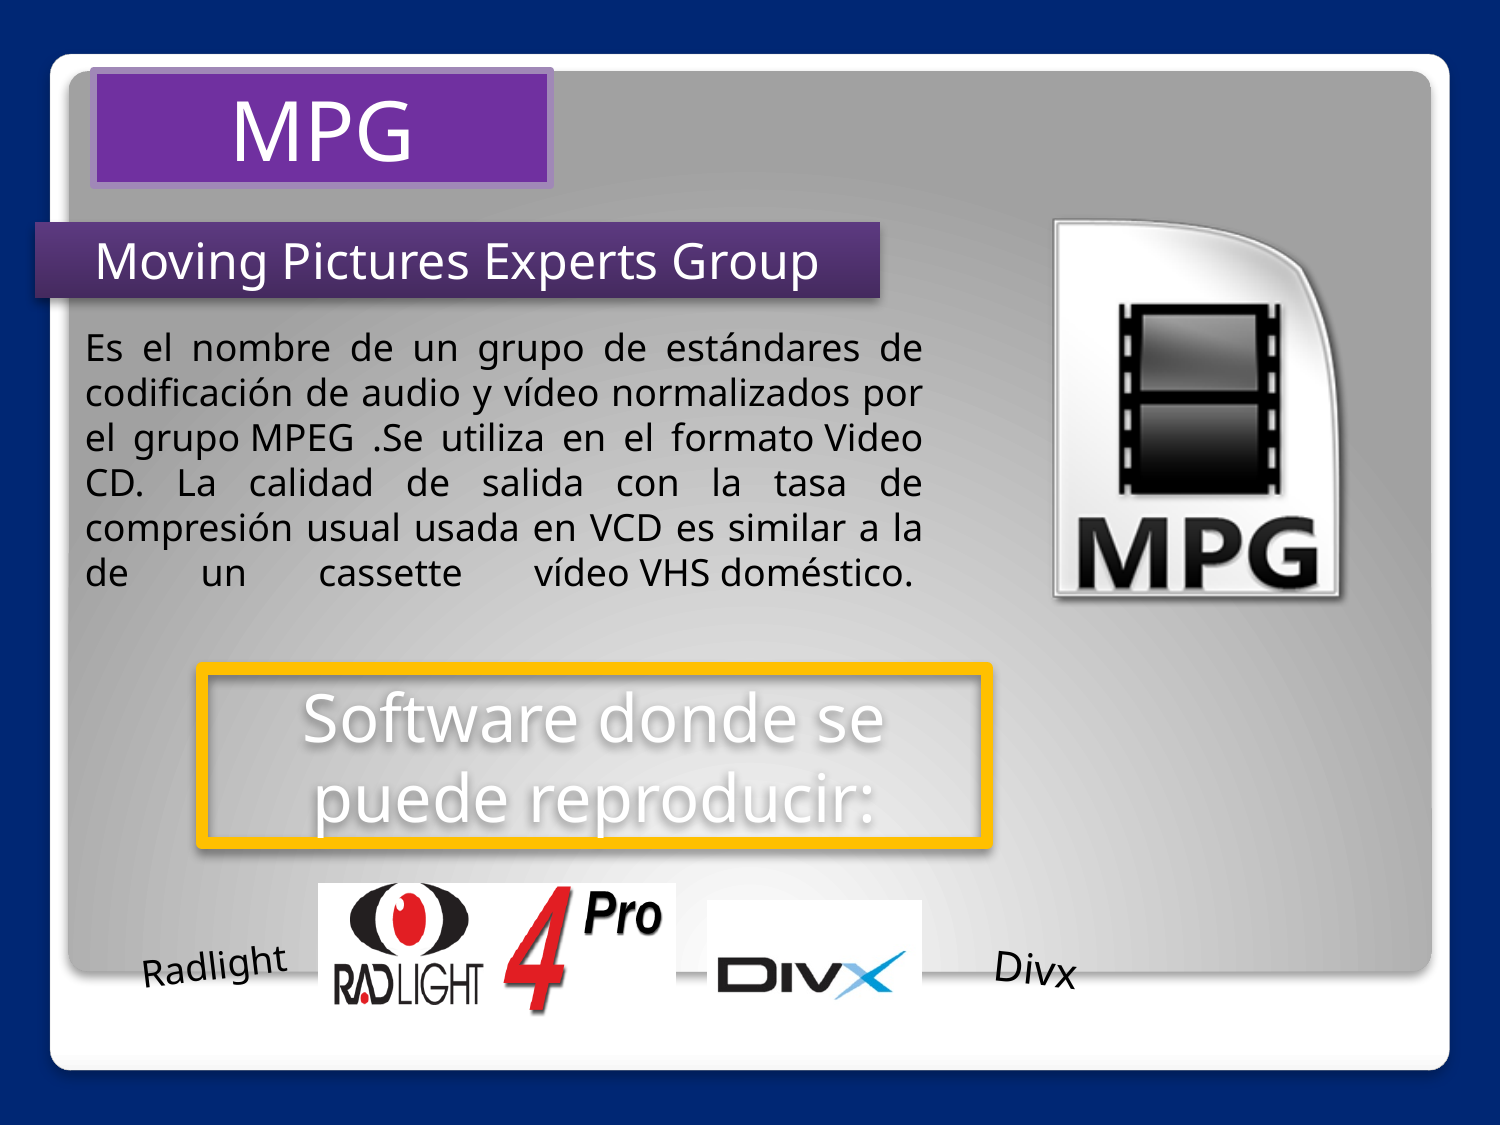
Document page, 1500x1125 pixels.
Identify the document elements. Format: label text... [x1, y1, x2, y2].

text_box Divx [928, 924, 1195, 1018]
text_box MPG [90, 67, 554, 189]
text_box Moving Pictures Experts Group [35, 222, 880, 298]
picture [706, 900, 922, 1050]
text_box Radlight [82, 922, 311, 1010]
picture [971, 186, 1419, 634]
text_box Es el nombre de un grupo de estándares de codificación de audio y vídeo normalizados por el grupo MPEG .Se utiliza en el formato Video CD. La calidad de salida con la tasa de compresión usual usada en VCD es similar a la de un cassette vídeo VHS doméstico. [70, 316, 939, 692]
text_box Software donde se puede reproducir: [202, 668, 988, 844]
picture [318, 883, 676, 1018]
